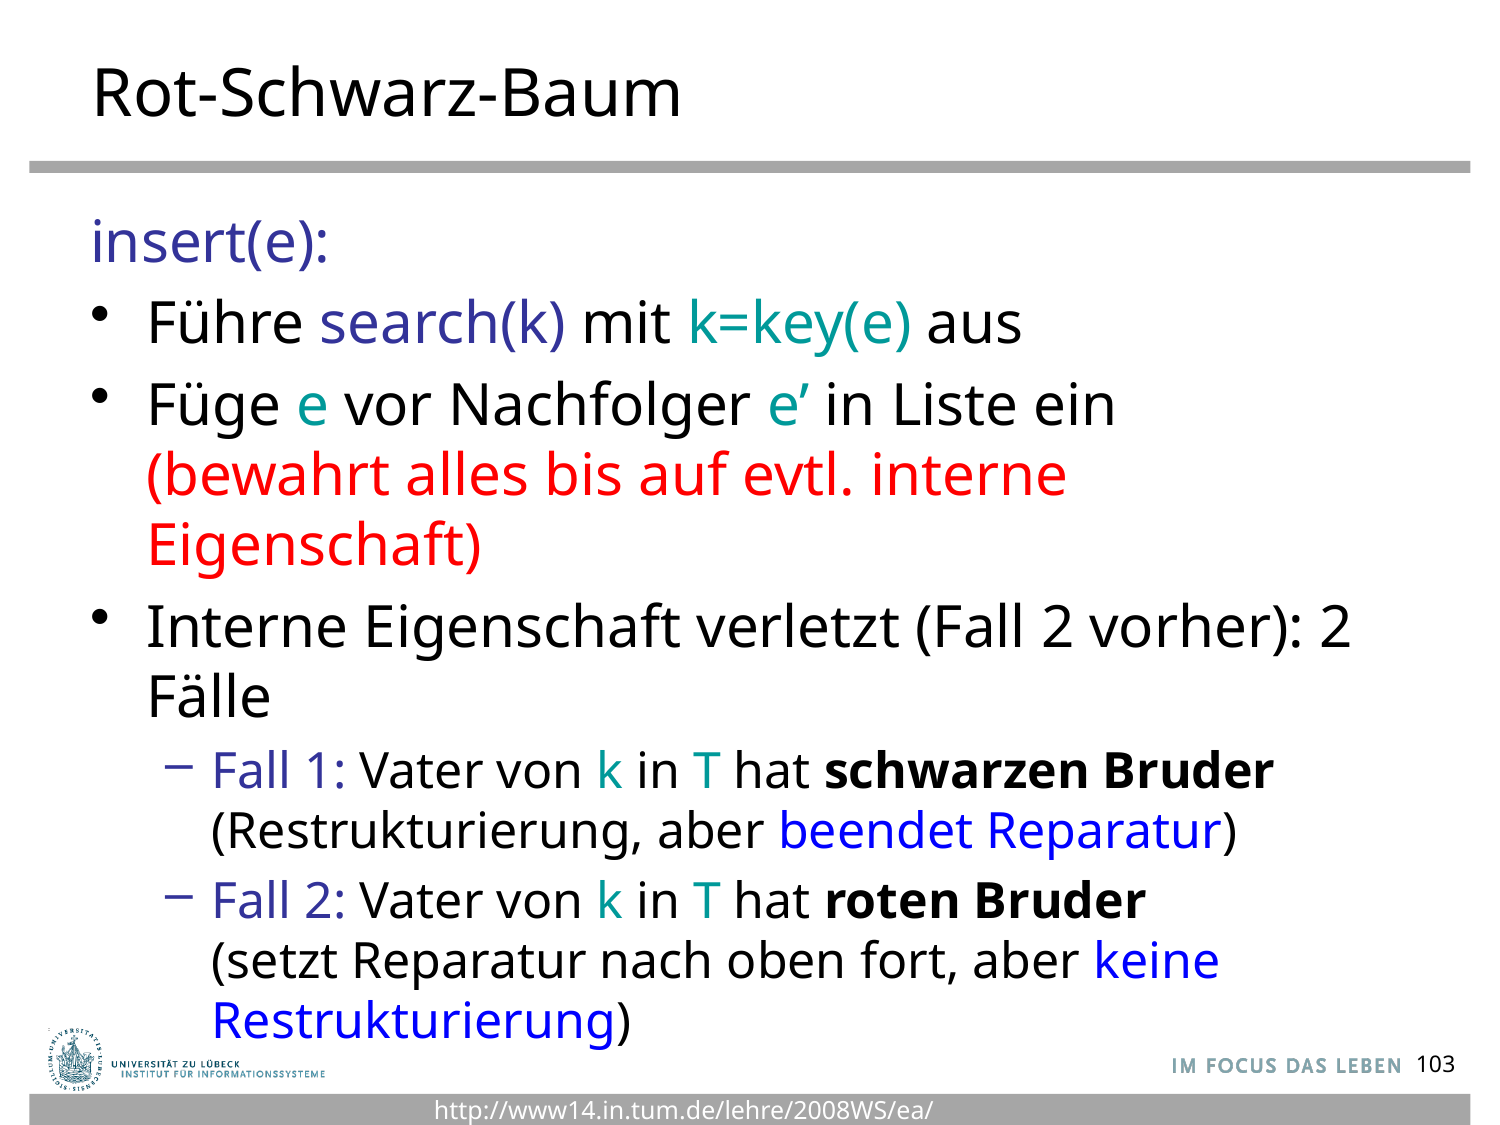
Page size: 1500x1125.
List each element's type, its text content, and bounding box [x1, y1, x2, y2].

list insert(e): Führe search(k) mit k=key(e) aus Füge e vor Nachfolger e’ in Liste ein (bewahrt alles bis auf evtl. interne Eigenschaft) Interne Eigenschaft verletzt (Fall 2 vorher): 2 Fälle Fall 1: Vater von k in T hat schwarzen Bruder (Restrukturierung, aber beendet Reparatur) Fall 2: Vater von k in T hat roten Bruder (setzt Reparatur nach oben fort, aber keine Restrukturierung) [75, 196, 1425, 1012]
title Rot-Schwarz-Baum [76, 42, 1427, 126]
picture [1173, 1058, 1305, 1073]
slide_number 103 [1305, 1050, 1471, 1083]
text_box http://www14.in.tum.de/lehre/2008WS/ea/index.html.de [419, 1087, 1046, 1125]
